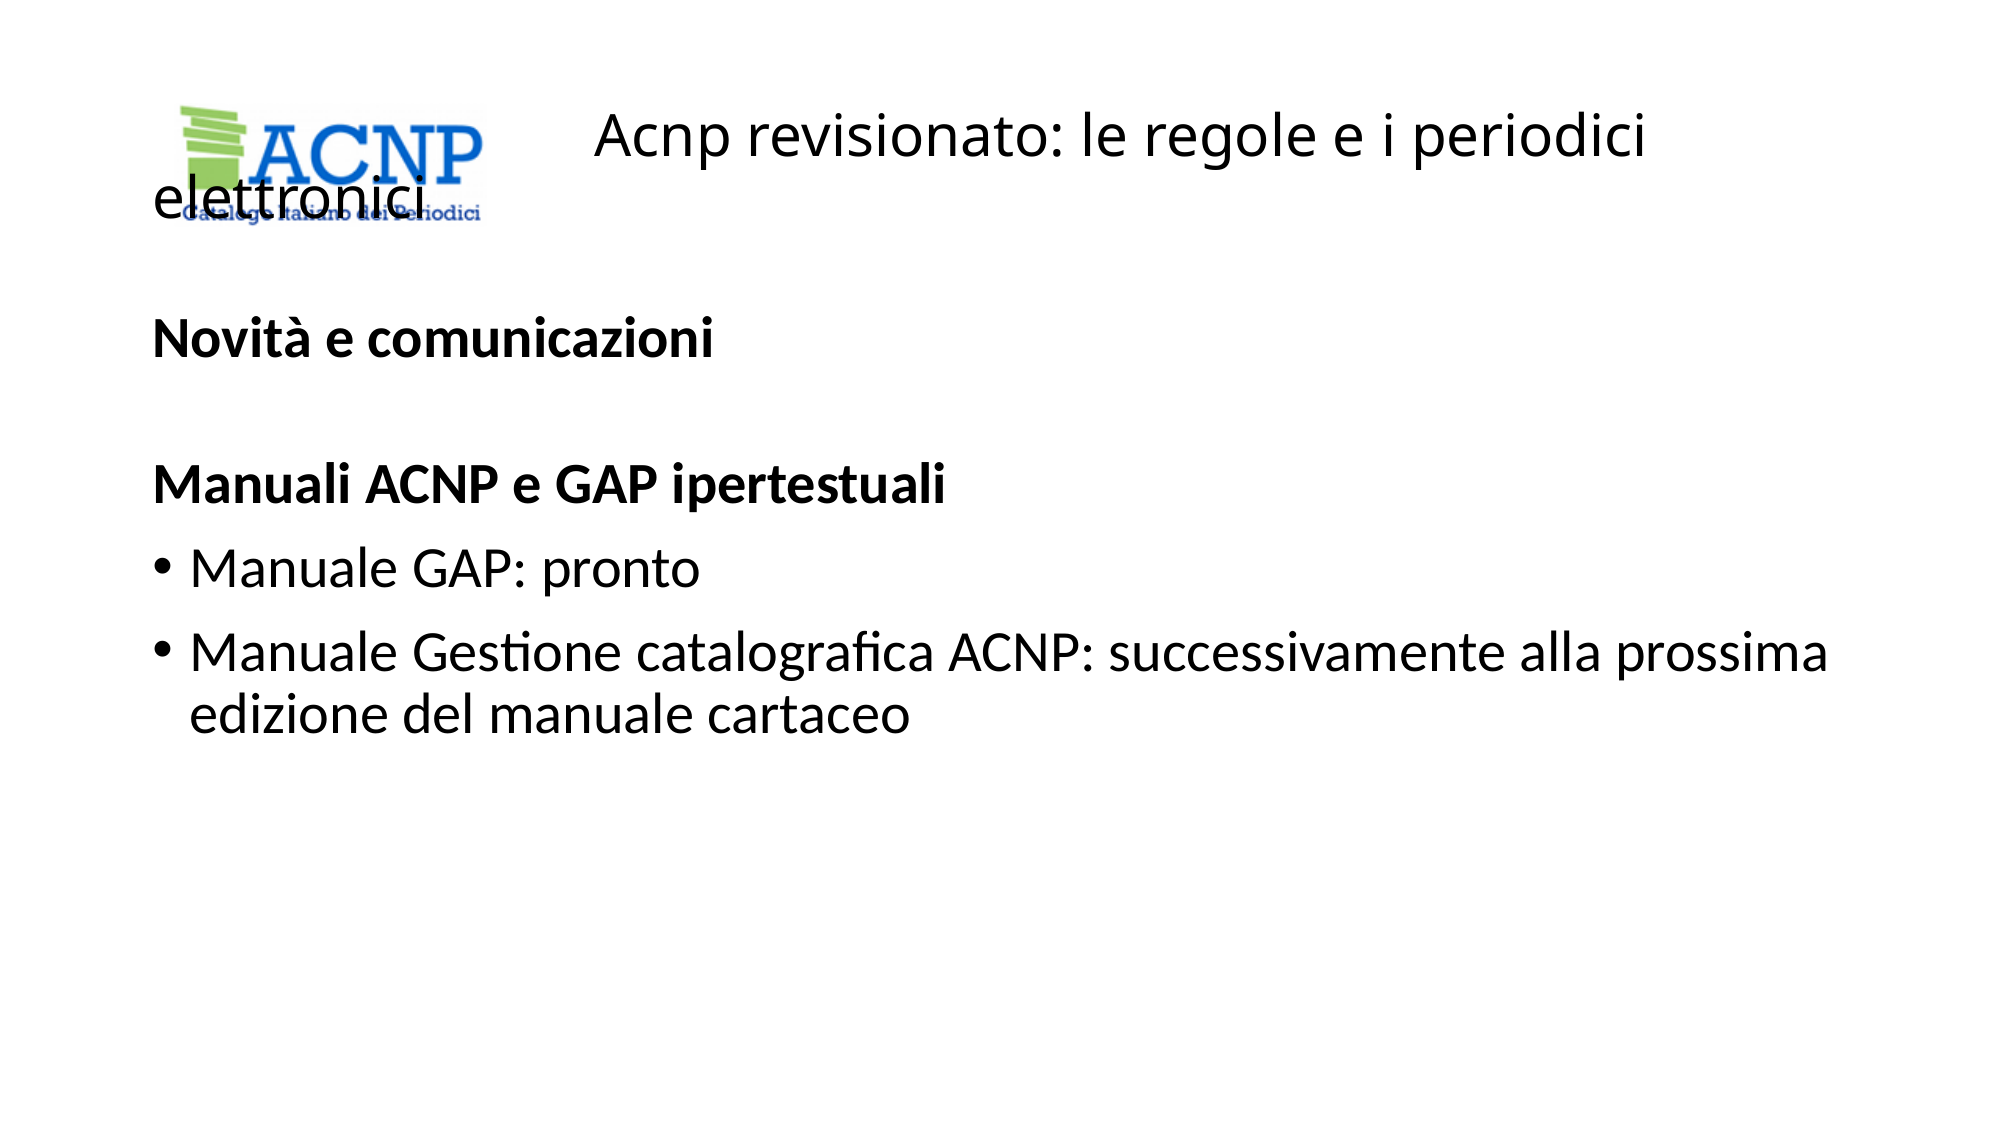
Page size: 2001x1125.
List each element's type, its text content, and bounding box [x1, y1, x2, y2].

title Acnp revisionato: le regole e i periodici elettronici [137, 59, 1863, 278]
picture [174, 103, 487, 227]
list Novità e comunicazioni Manuali ACNP e GAP ipertestuali Manuale GAP: pronto Manuale Gestione catalografica ACNP: successivamente alla prossima edizione del manuale cartaceo [137, 299, 1863, 1014]
